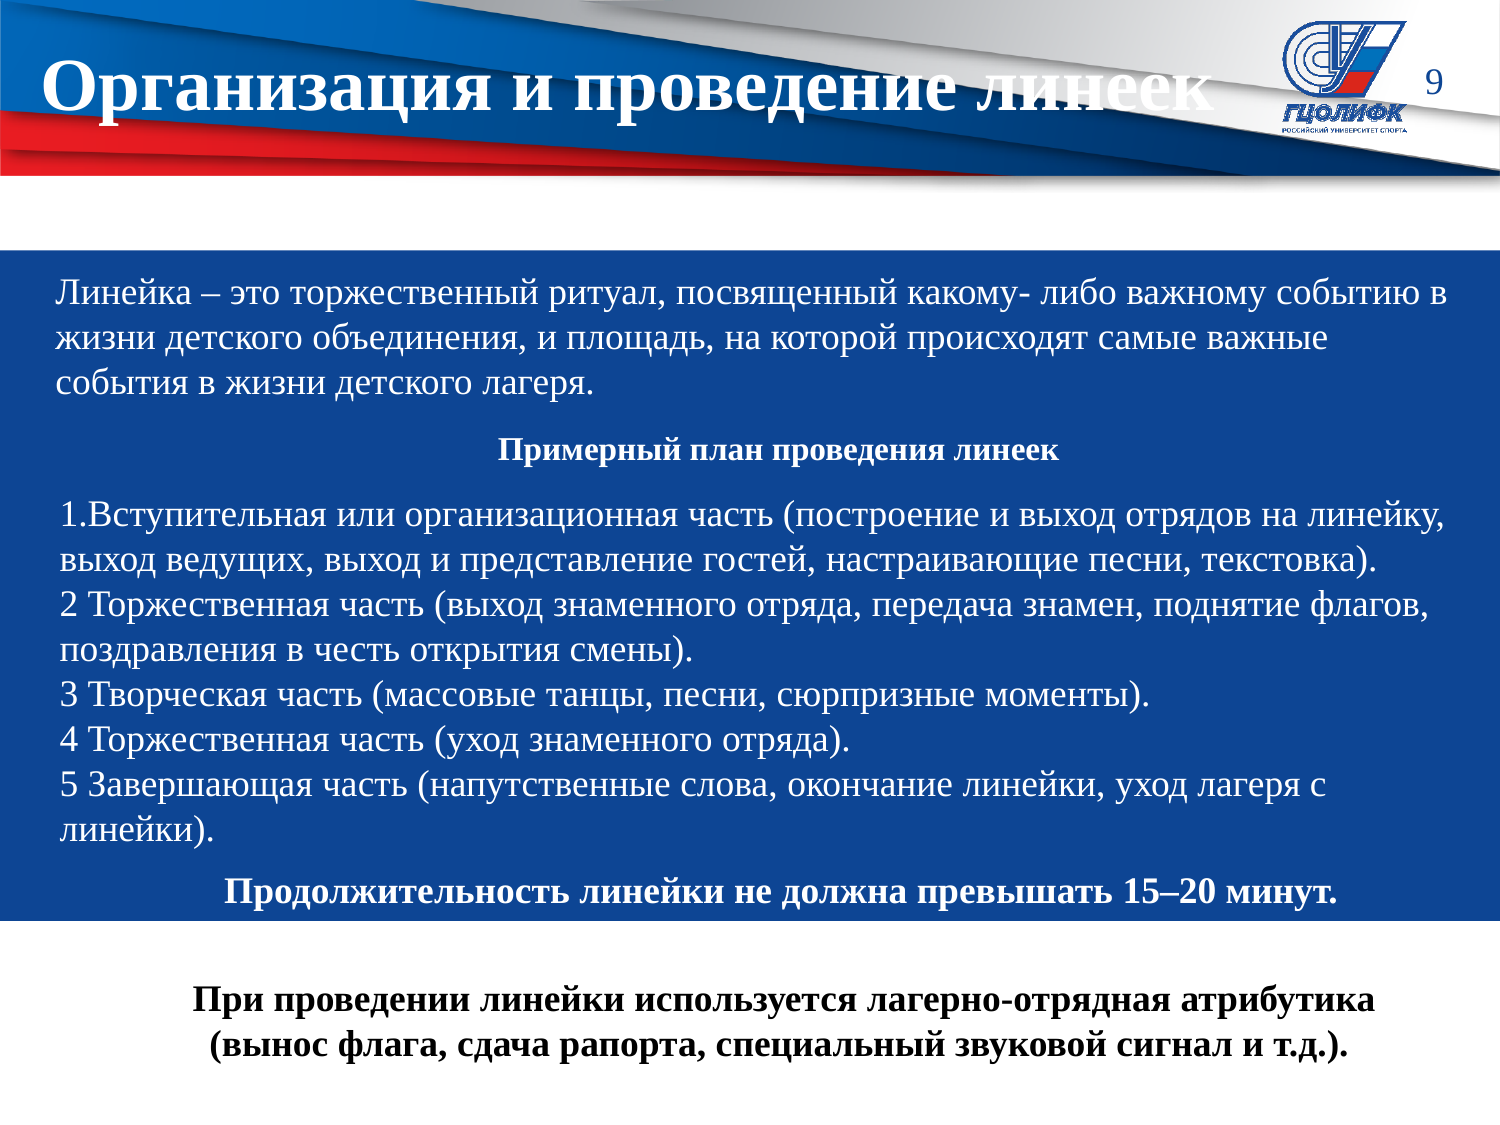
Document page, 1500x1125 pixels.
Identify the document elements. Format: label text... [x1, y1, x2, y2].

text_box Примерный план проведения линеек [178, 427, 1389, 468]
text_box Линейка – это торжественный ритуал, посвященный какому- либо важному событию в жизни детского объединения, и площадь, на которой происходят самые важные события в жизни детского лагеря. [55, 267, 1451, 403]
text_box Продолжительность линейки не должна превышать 15–20 минут. [181, 866, 1392, 912]
text_box 1.Вступительная или организационная часть (построение и выход отрядов на линейку, выход ведущих, выход и представление гостей, настраивающие песни, текстовка). 2 Торжественная часть (выход знаменного отряда, передача знамен, поднятие флагов, поздравления в честь открытия смены). 3 Творческая часть (массовые танцы, песни, сюрпризные моменты). 4 Торжественная часть (уход знаменного отряда). 5 Завершающая часть (напутственные слова, окончание линейки, уход лагеря с линейки). [59, 488, 1455, 849]
picture [0, 0, 1500, 193]
text_box [0, 249, 1500, 922]
text_box При проведении линейки используется лагерно-отрядная атрибутика (вынос флага, сдача рапорта, специальный звуковой сигнал и т.д.). [179, 974, 1390, 1065]
